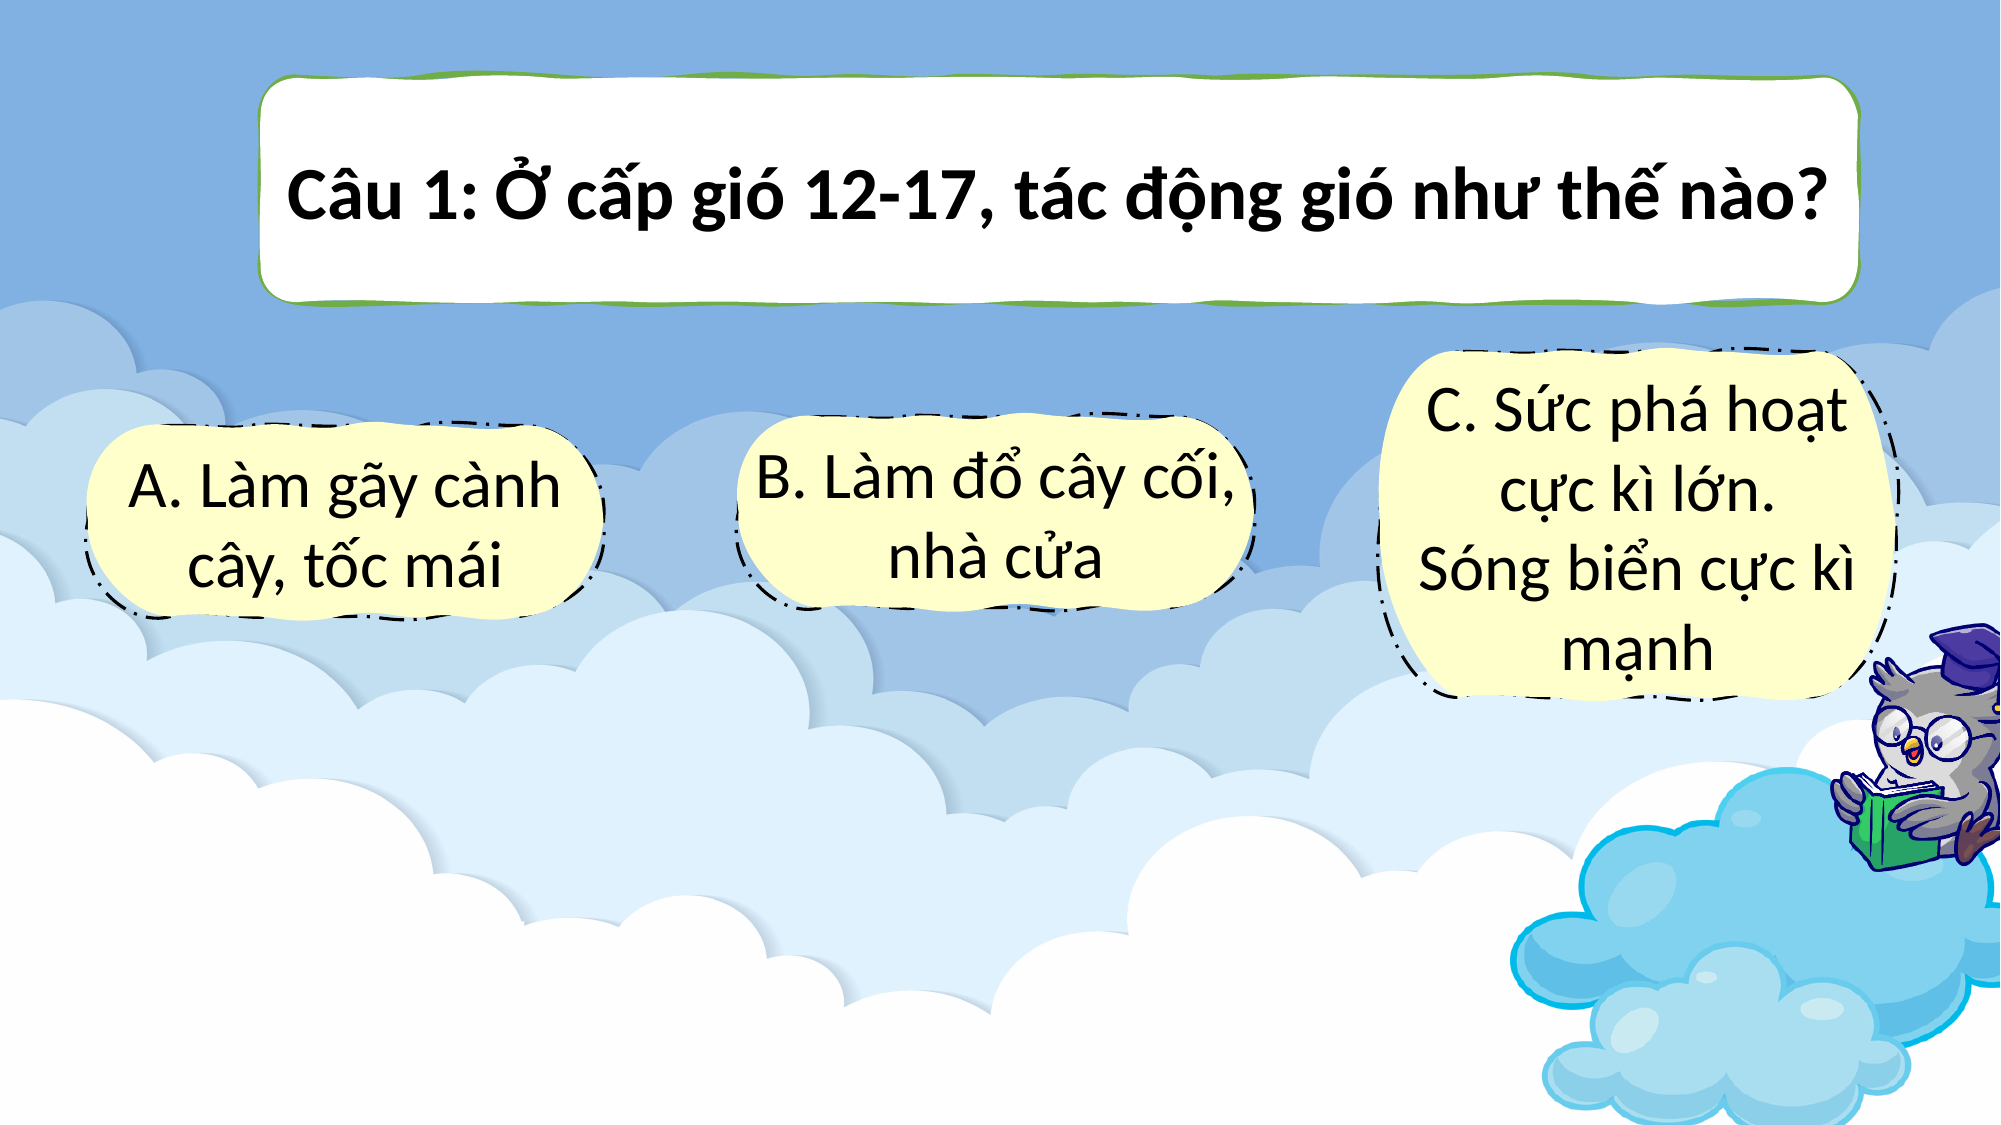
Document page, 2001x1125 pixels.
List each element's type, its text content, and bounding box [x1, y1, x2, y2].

text_box B. Làm đổ cây cối, nhà cửa [735, 412, 1256, 612]
text_box C. Sức phá hoạt cực kì lớn. Sóng biển cực kì mạnh [1377, 347, 1897, 698]
picture [0, 0, 2001, 1125]
text_box Câu 1: Ở cấp gió 12-17, tác động gió như thế nào? [259, 72, 1860, 306]
text_box A. Làm gãy cành cây, tốc mái [85, 421, 605, 621]
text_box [1510, 623, 2000, 1125]
